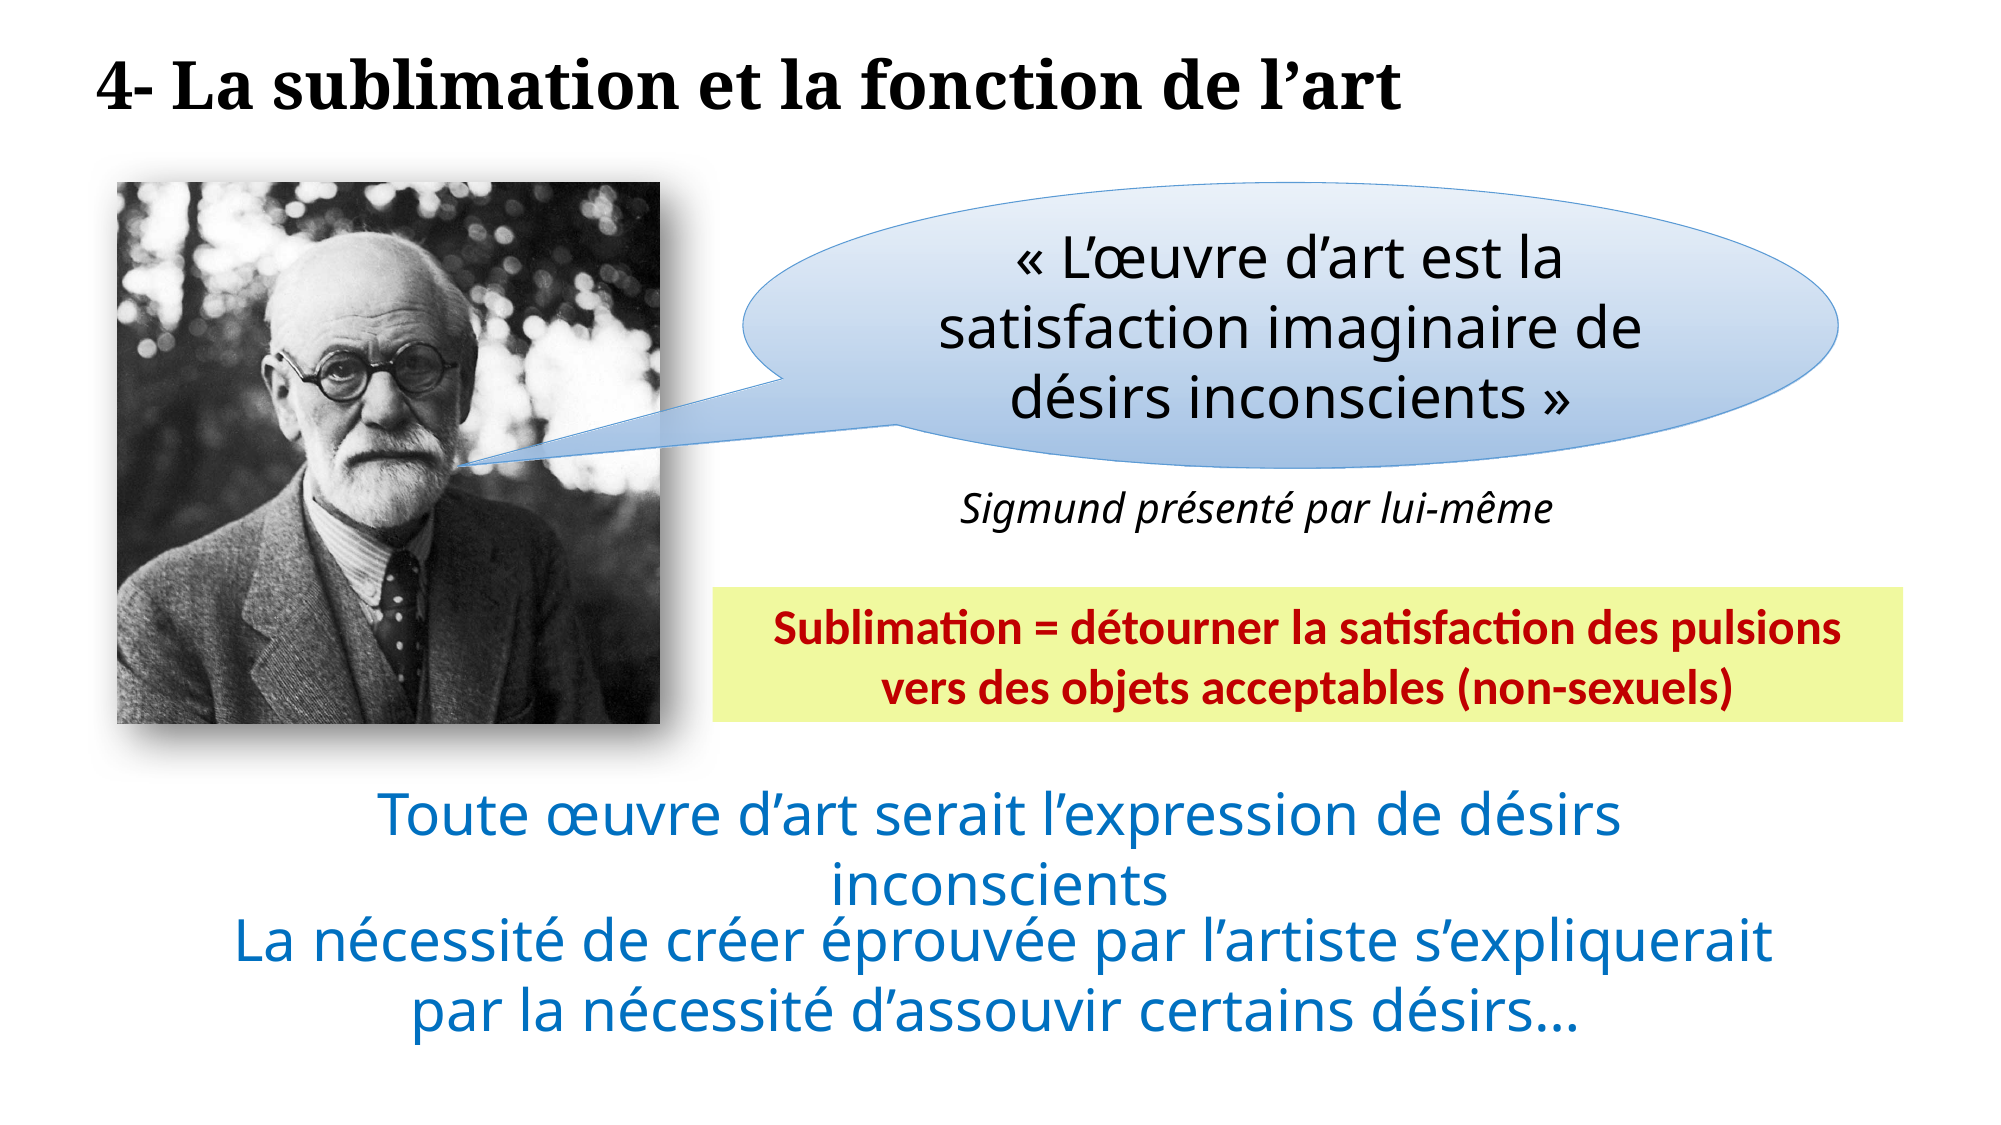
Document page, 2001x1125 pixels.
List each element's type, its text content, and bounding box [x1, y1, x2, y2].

text_box « L’œuvre d’art est la satisfaction imaginaire de désirs inconscients » [660, 181, 1839, 469]
picture [117, 182, 660, 724]
text_box Sublimation = détourner la satisfaction des pulsions vers des objets acceptables (non-sexuels) [712, 587, 1904, 722]
text_box Toute œuvre d’art serait l’expression de désirs inconscients [209, 769, 1791, 925]
text_box La nécessité de créer éprouvée par l’artiste s’expliquerait par la nécessité d’assouvir certains désirs… [213, 895, 1794, 1051]
text_box Sigmund présenté par lui-même [692, 474, 1822, 540]
text_box 4- La sublimation et la fonction de l’art [82, 35, 1891, 130]
